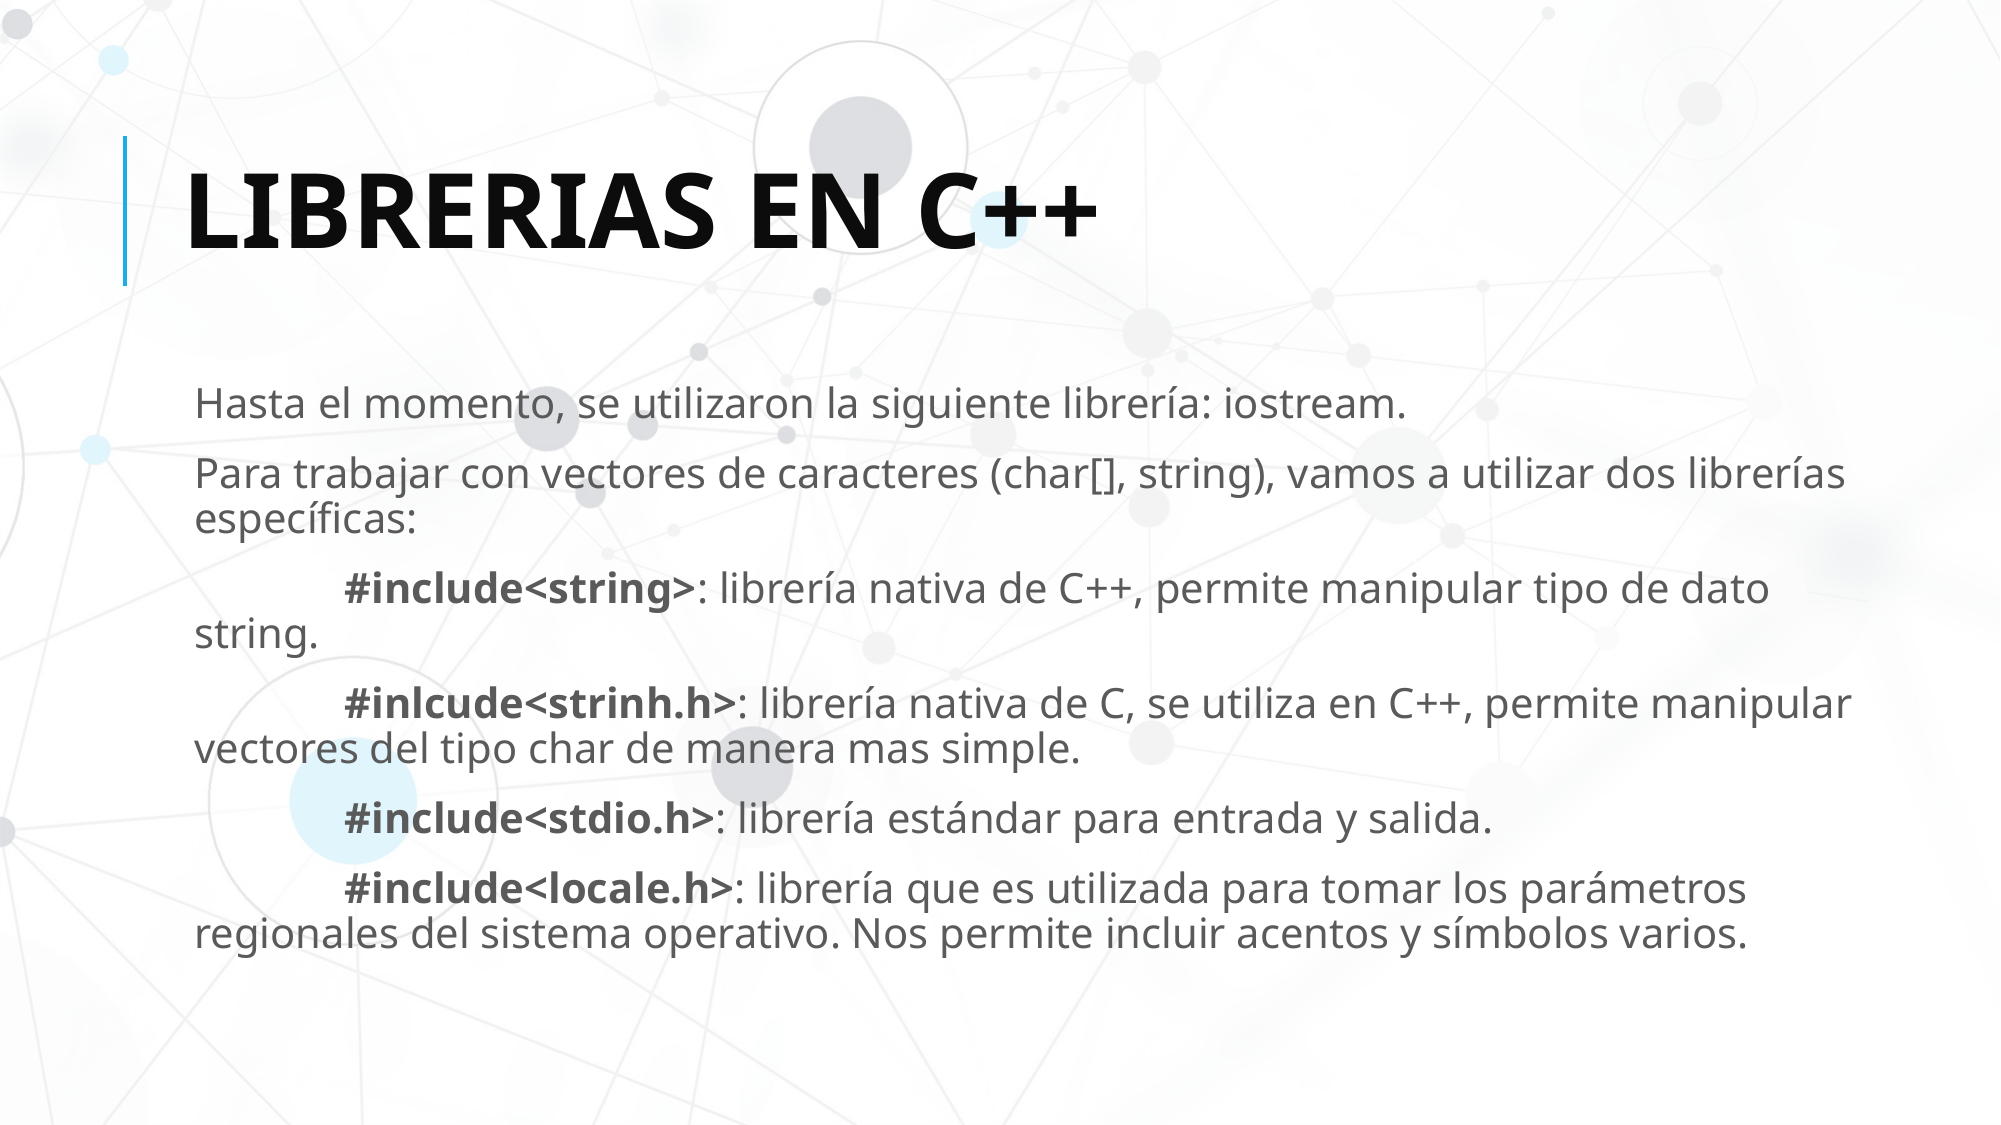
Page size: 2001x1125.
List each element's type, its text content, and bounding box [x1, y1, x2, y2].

list Hasta el momento, se utilizaron la siguiente librería: iostream. Para trabajar con vectores de caracteres (char[], string), vamos a utilizar dos librerías específicas: #include<string>: librería nativa de C++, permite manipular tipo de dato string. #inlcude<strinh.h>: librería nativa de C, se utiliza en C++, permite manipular vectores del tipo char de manera mas simple. #include<stdio.h>: librería estándar para entrada y salida. #include<locale.h>: librería que es utilizada para tomar los parámetros regionales del sistema operativo. Nos permite incluir acentos y símbolos varios. [168, 375, 1903, 1035]
title LIBRERIAS EN C++ [168, 96, 1763, 342]
